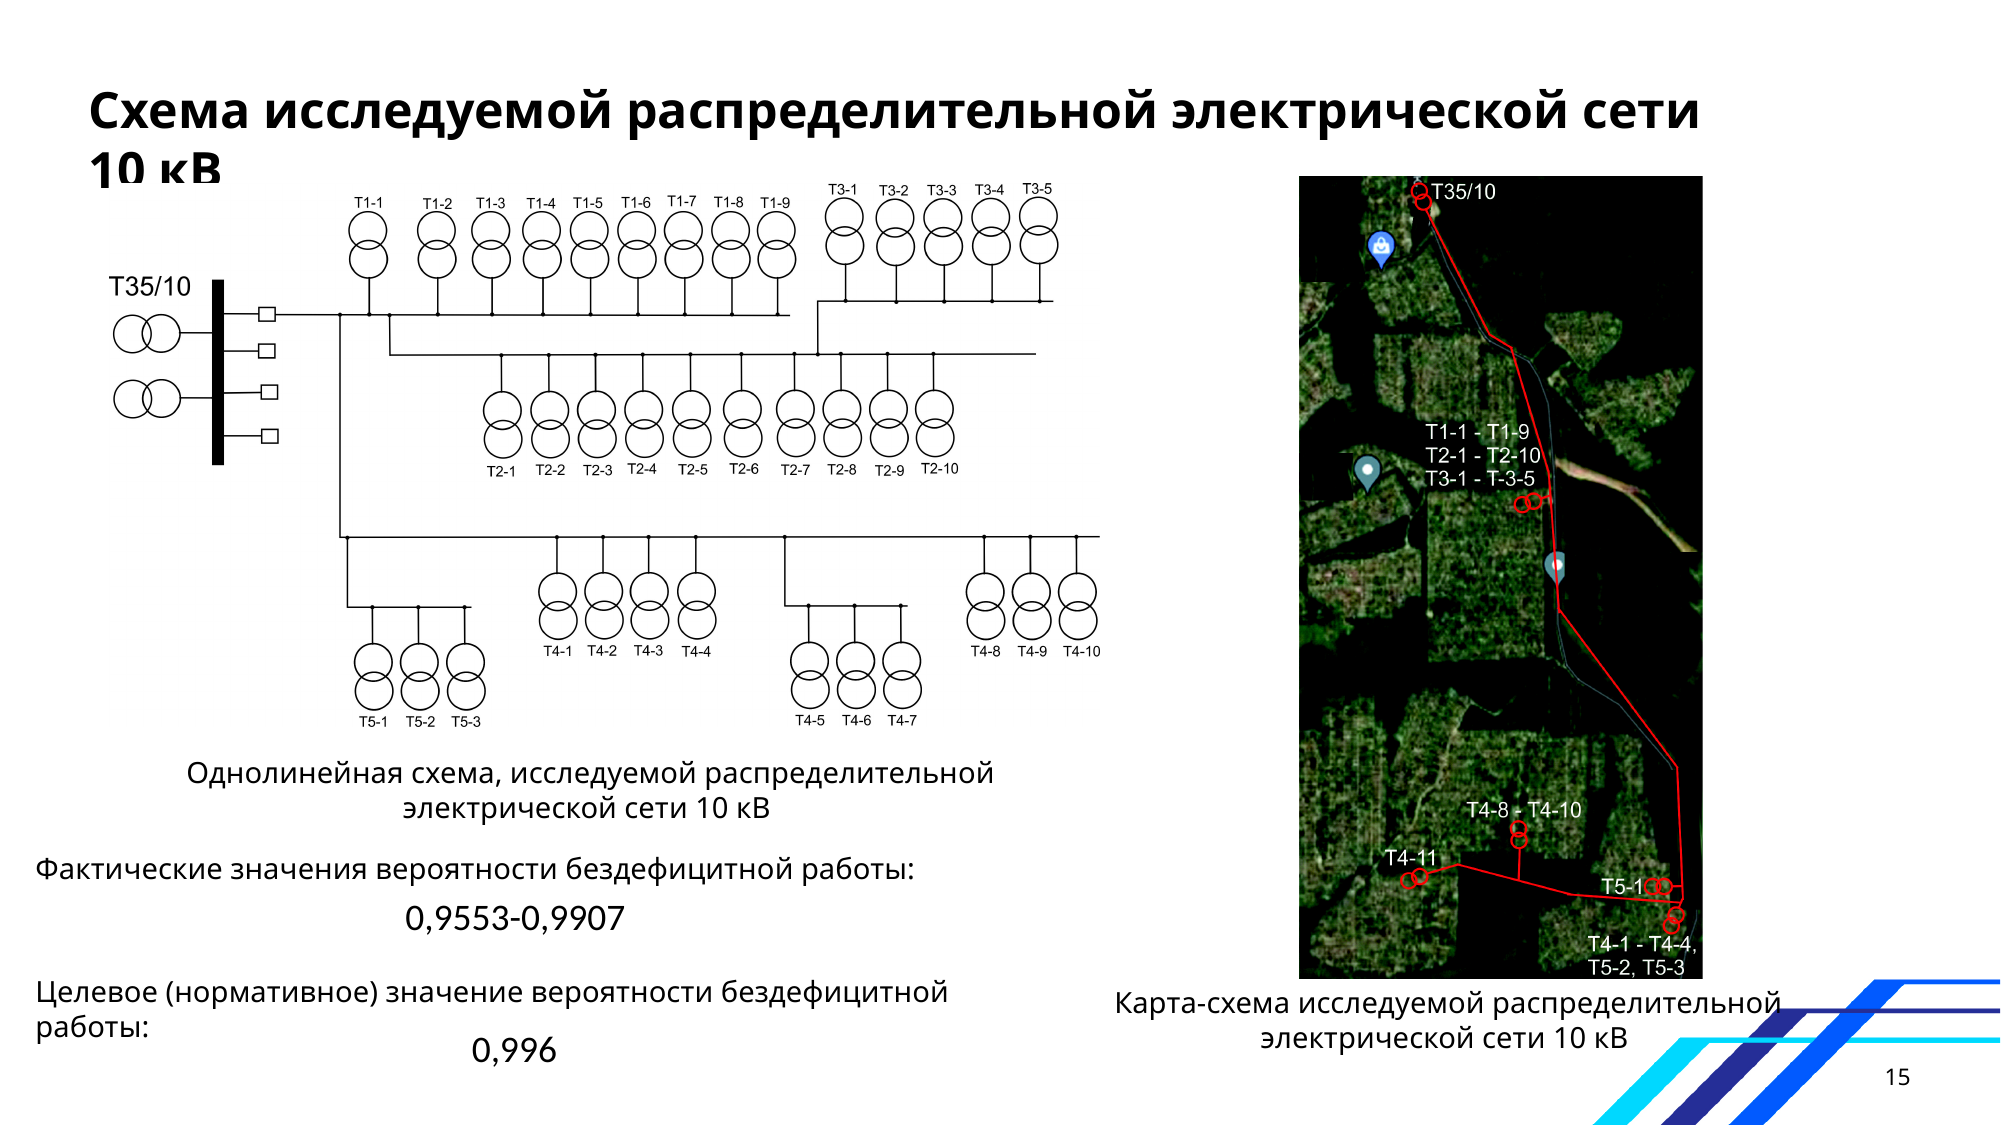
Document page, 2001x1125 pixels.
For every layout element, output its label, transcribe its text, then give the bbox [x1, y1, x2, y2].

text_box Целевое (нормативное) значение вероятности бездефицитной работы: [35, 973, 1039, 1044]
picture [0, 0, 2001, 1125]
text_box Фактические значения вероятности бездефицитной работы: [35, 850, 994, 886]
text_box Карта-схема исследуемой распределительной электрической сети 10 кВ [1091, 983, 1805, 1073]
text_box Однолинейная схема, исследуемой распределительной электрической сети 10 кВ [88, 753, 1093, 843]
text_box Схема исследуемой распределительной электрической сети 10 кВ [88, 78, 1703, 199]
slide_number 15 [1832, 1063, 1912, 1094]
